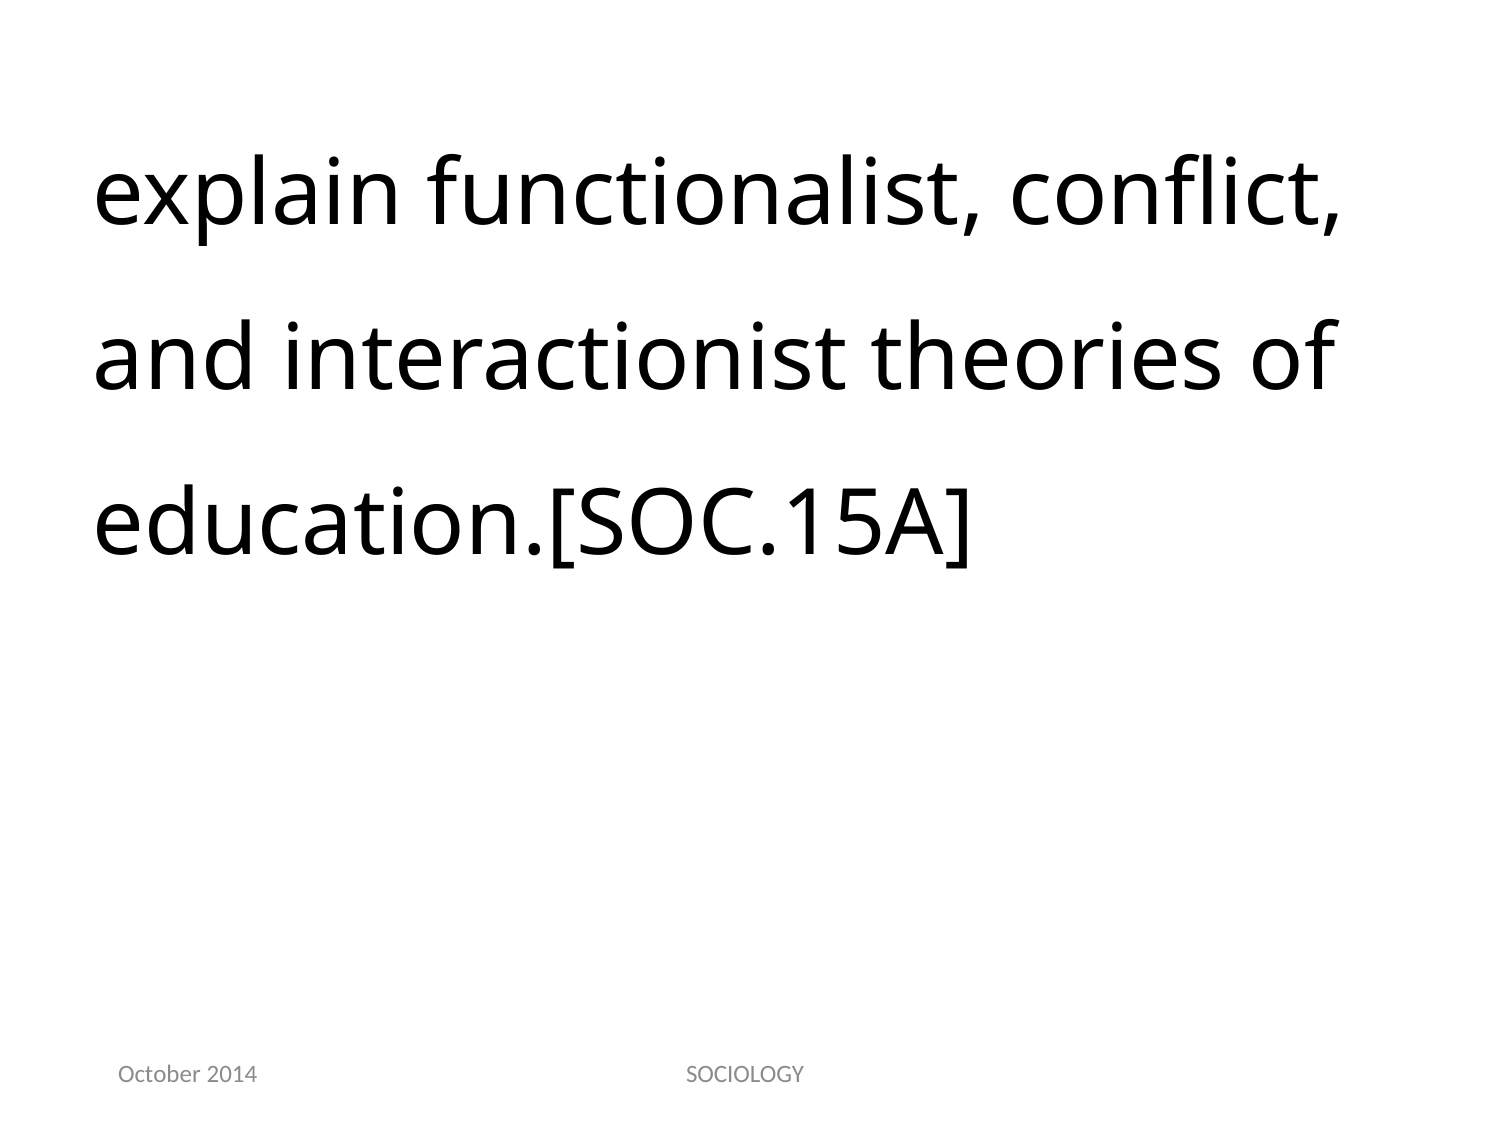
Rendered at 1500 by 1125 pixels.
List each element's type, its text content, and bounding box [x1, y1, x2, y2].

footer SOCIOLOGY [492, 1042, 999, 1103]
subtitle explain functionalist, conflict, and interactionist theories of education.[SOC.15A] [78, 70, 1429, 1014]
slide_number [103, 1042, 441, 1103]
